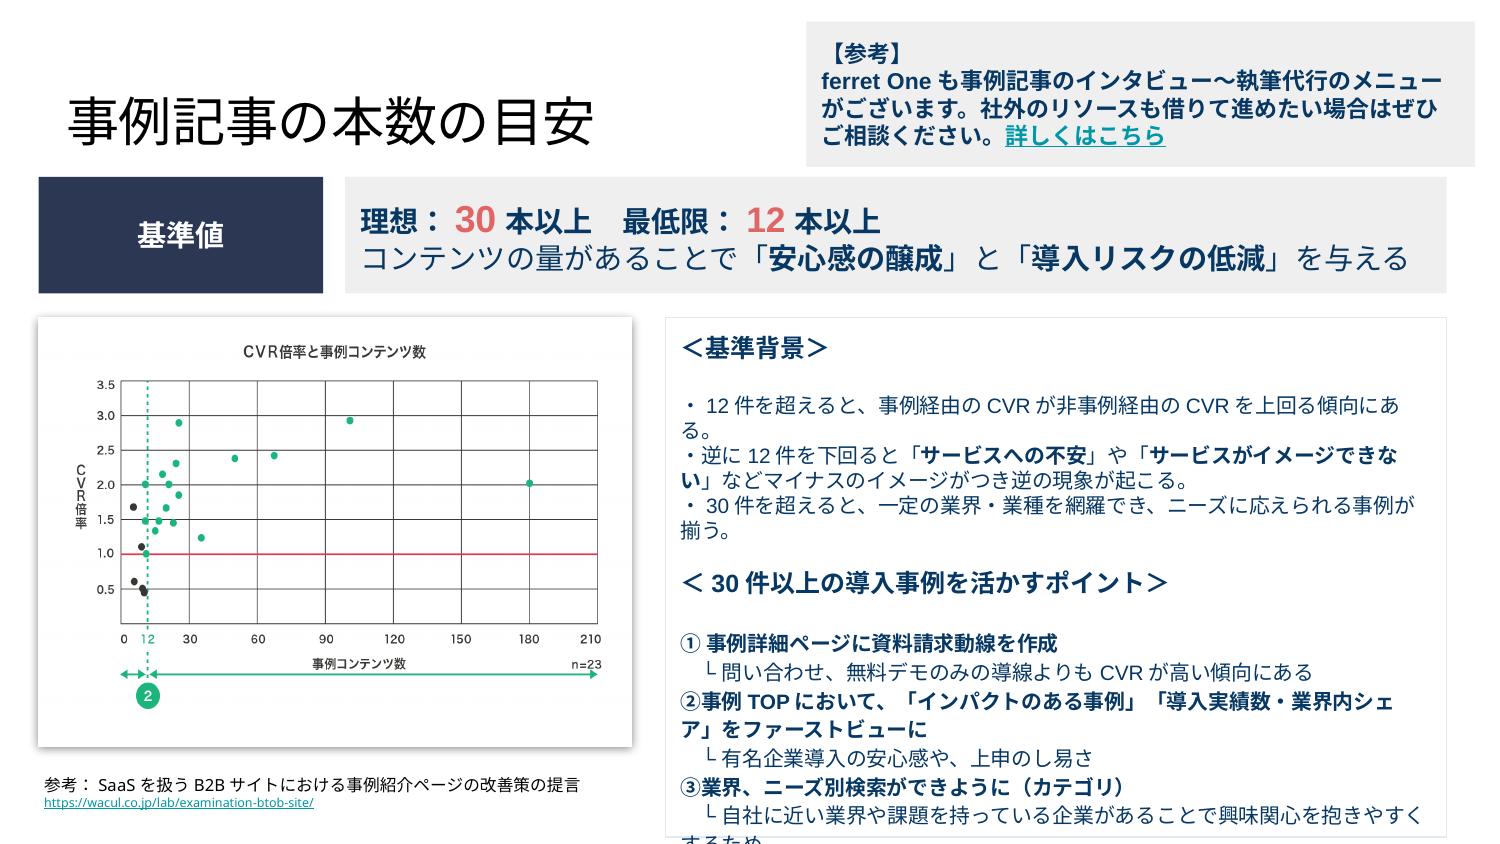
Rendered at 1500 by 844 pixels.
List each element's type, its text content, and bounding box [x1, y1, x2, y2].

picture [38, 317, 633, 748]
text_box 理想：30本以上 最低限：12本以上 コンテンツの量があることで「安心感の醸成」と「導入リスクの低減」を与える [345, 176, 1447, 294]
text_box 参考：SaaSを扱うB2Bサイトにおける事例紹介ページの改善策の提言 https://wacul.co.jp/lab/examination-btob-site/ [29, 759, 682, 827]
text_box 基準値 [38, 176, 324, 294]
text_box 【参考】 ferret Oneも事例記事のインタビュー～執筆代行のメニューがございます。社外のリソースも借りて進めたい場合はぜひご相談ください。詳しくはこちら [806, 21, 1475, 167]
title 事例記事の本数の目安 [51, 72, 806, 167]
text_box ＜基準背景＞ ・12件を超えると、事例経由のCVRが非事例経由のCVRを上回る傾向にある。 ・逆に12件を下回ると「サービスへの不安」や「サービスがイメージできない」などマイナスのイメージがつき逆の現象が起こる。 ・30件を超えると、一定の業界・業種を網羅でき、ニーズに応えられる事例が揃う。 ＜30件以上の導入事例を活かすポイント＞ ①事例詳細ページに資料請求動線を作成 └ 問い合わせ、無料デモのみの導線よりもCVRが高い傾向にある ②事例TOPにおいて、「インパクトのある事例」「導入実績数・業界内シェア」をファーストビューに └ 有名企業導入の安心感や、上申のし易さ ③業界、ニーズ別検索ができように（カテゴリ） └ 自社に近い業界や課題を持っている企業があることで興味関心を抱きやすくするため [665, 317, 1447, 837]
